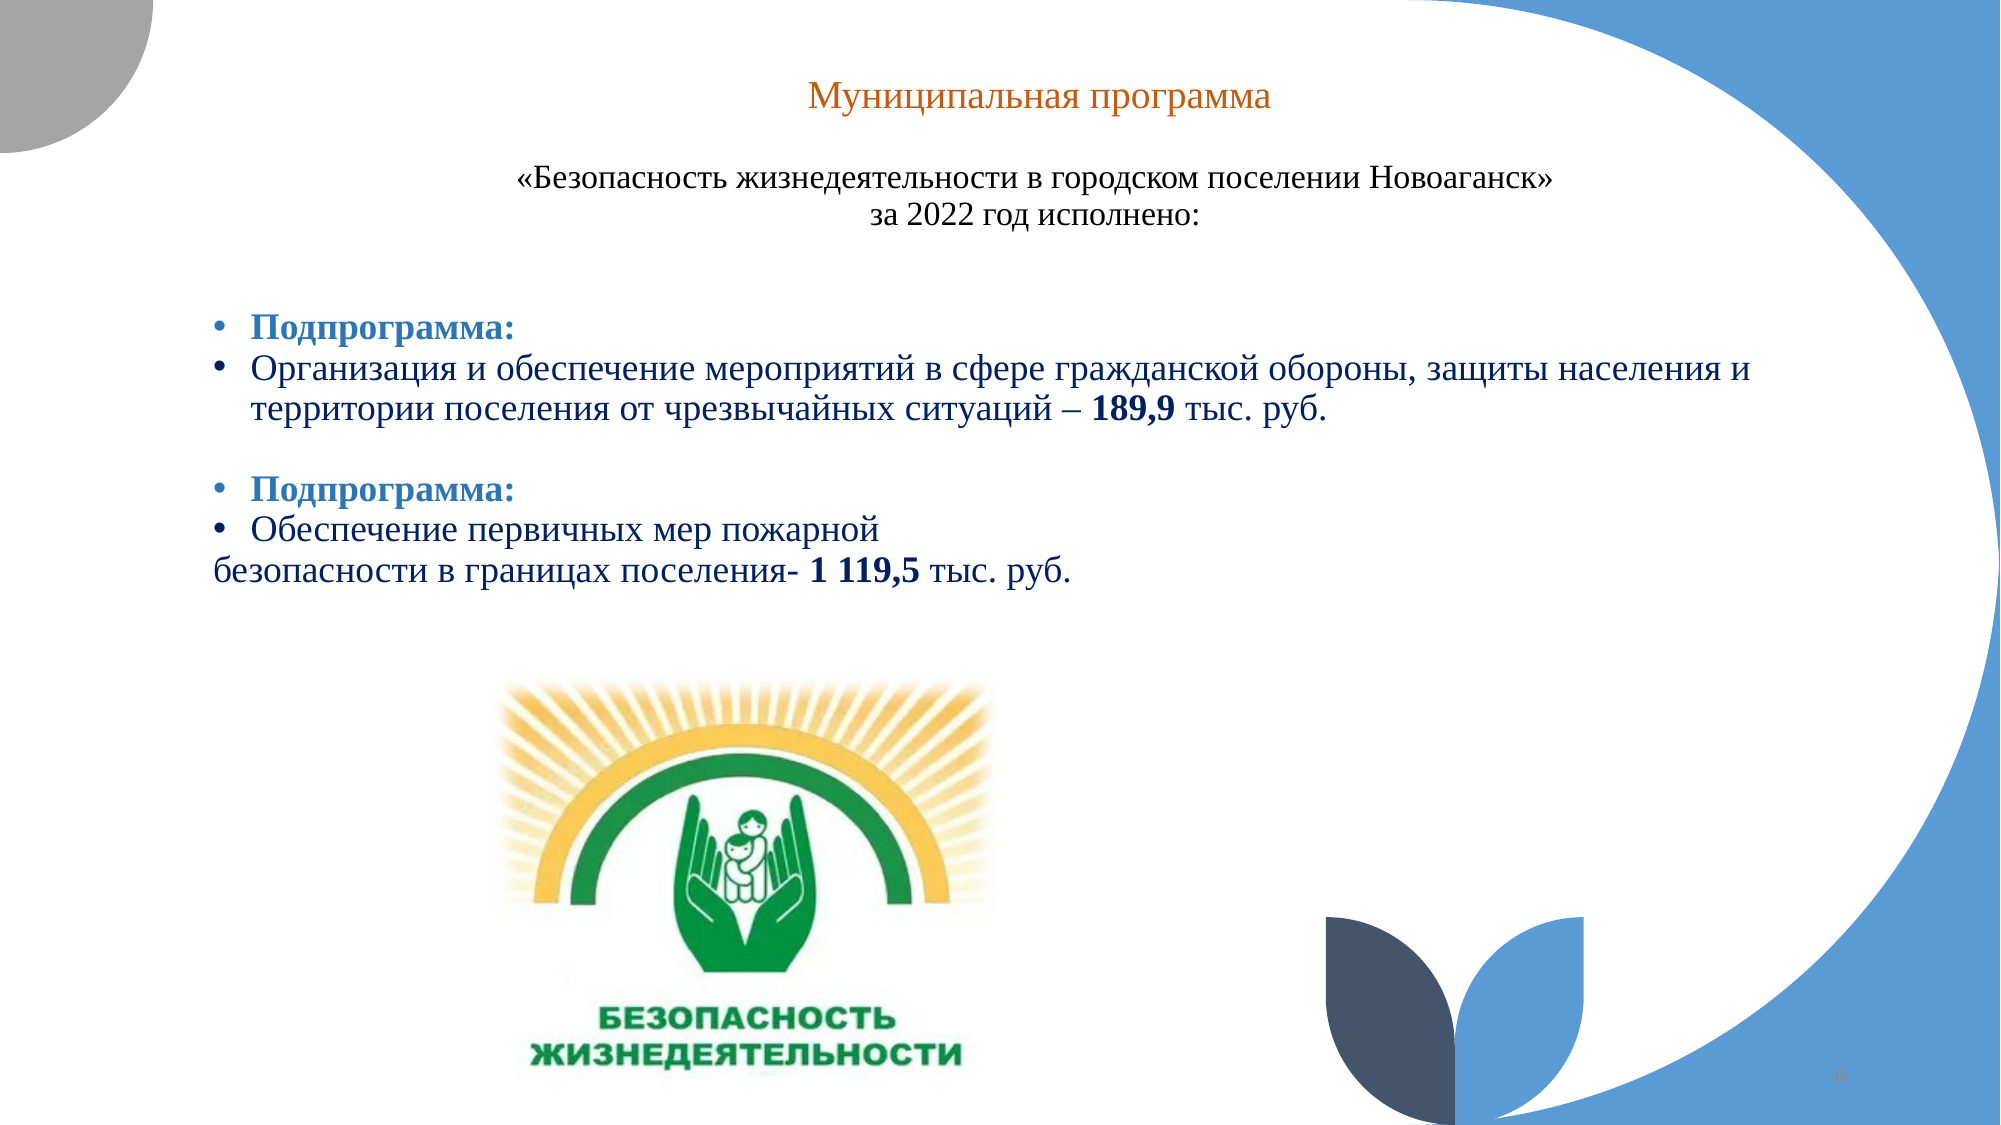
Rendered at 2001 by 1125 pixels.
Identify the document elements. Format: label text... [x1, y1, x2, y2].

picture [491, 675, 999, 1123]
list Подпрограмма: Организация и обеспечение мероприятий в сфере гражданской обороны, защиты населения и территории поселения от чрезвычайных ситуаций – 189,9 тыс. руб. Подпрограмма: Обеспечение первичных мер пожарной безопасности в границах поселения- 1 119,5 тыс. руб. [198, 299, 1773, 658]
slide_number 6 [1412, 1042, 1863, 1103]
title Муниципальная программа «Безопасность жизнедеятельности в городском поселении Новоаганск» за 2022 год исполнено: [237, 65, 1842, 282]
